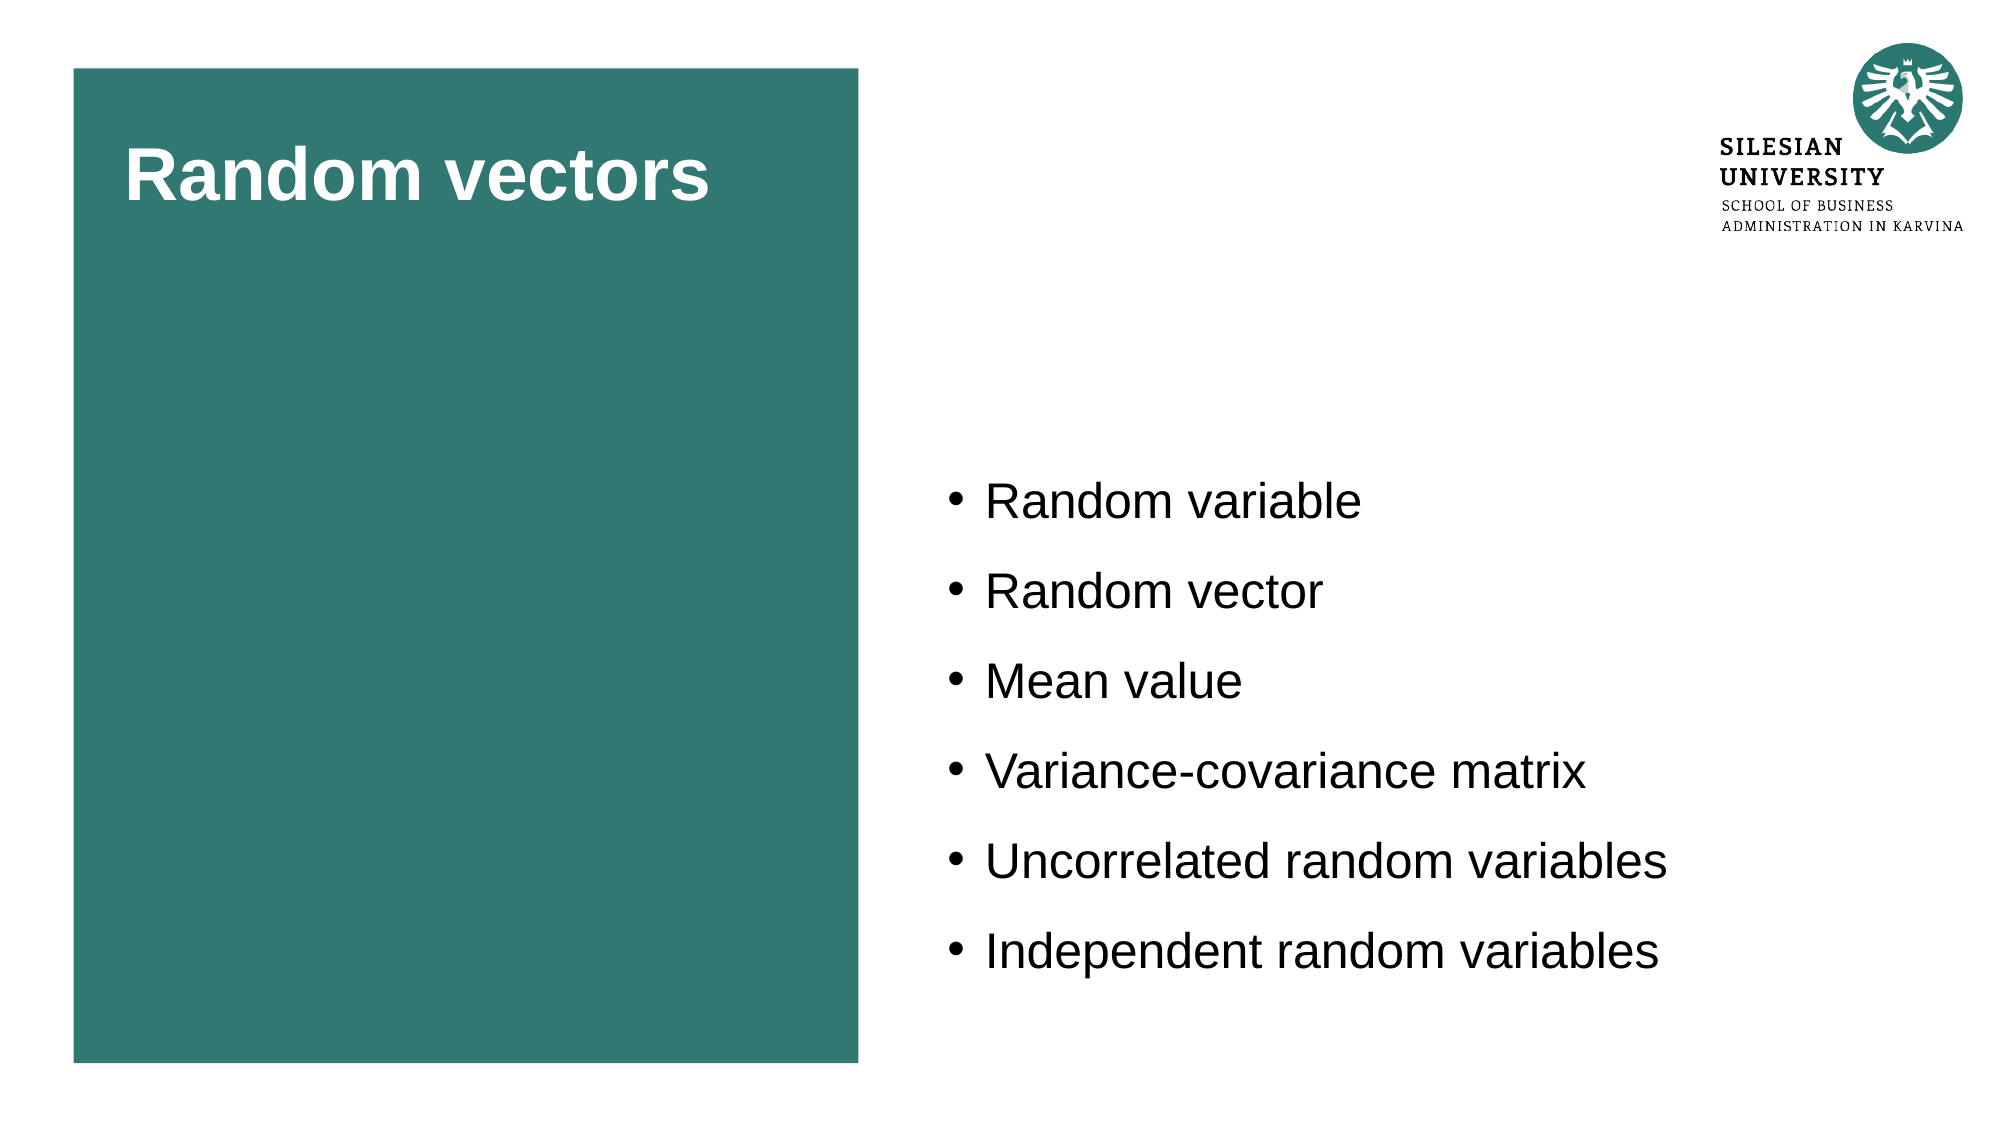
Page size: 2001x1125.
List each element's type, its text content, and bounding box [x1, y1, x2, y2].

title Random vectors [109, 118, 824, 337]
picture [1720, 43, 1963, 231]
list Random variable Random vector Mean value Variance-covariance matrix Uncorrelated random variables Independent random variables [932, 431, 1907, 1063]
